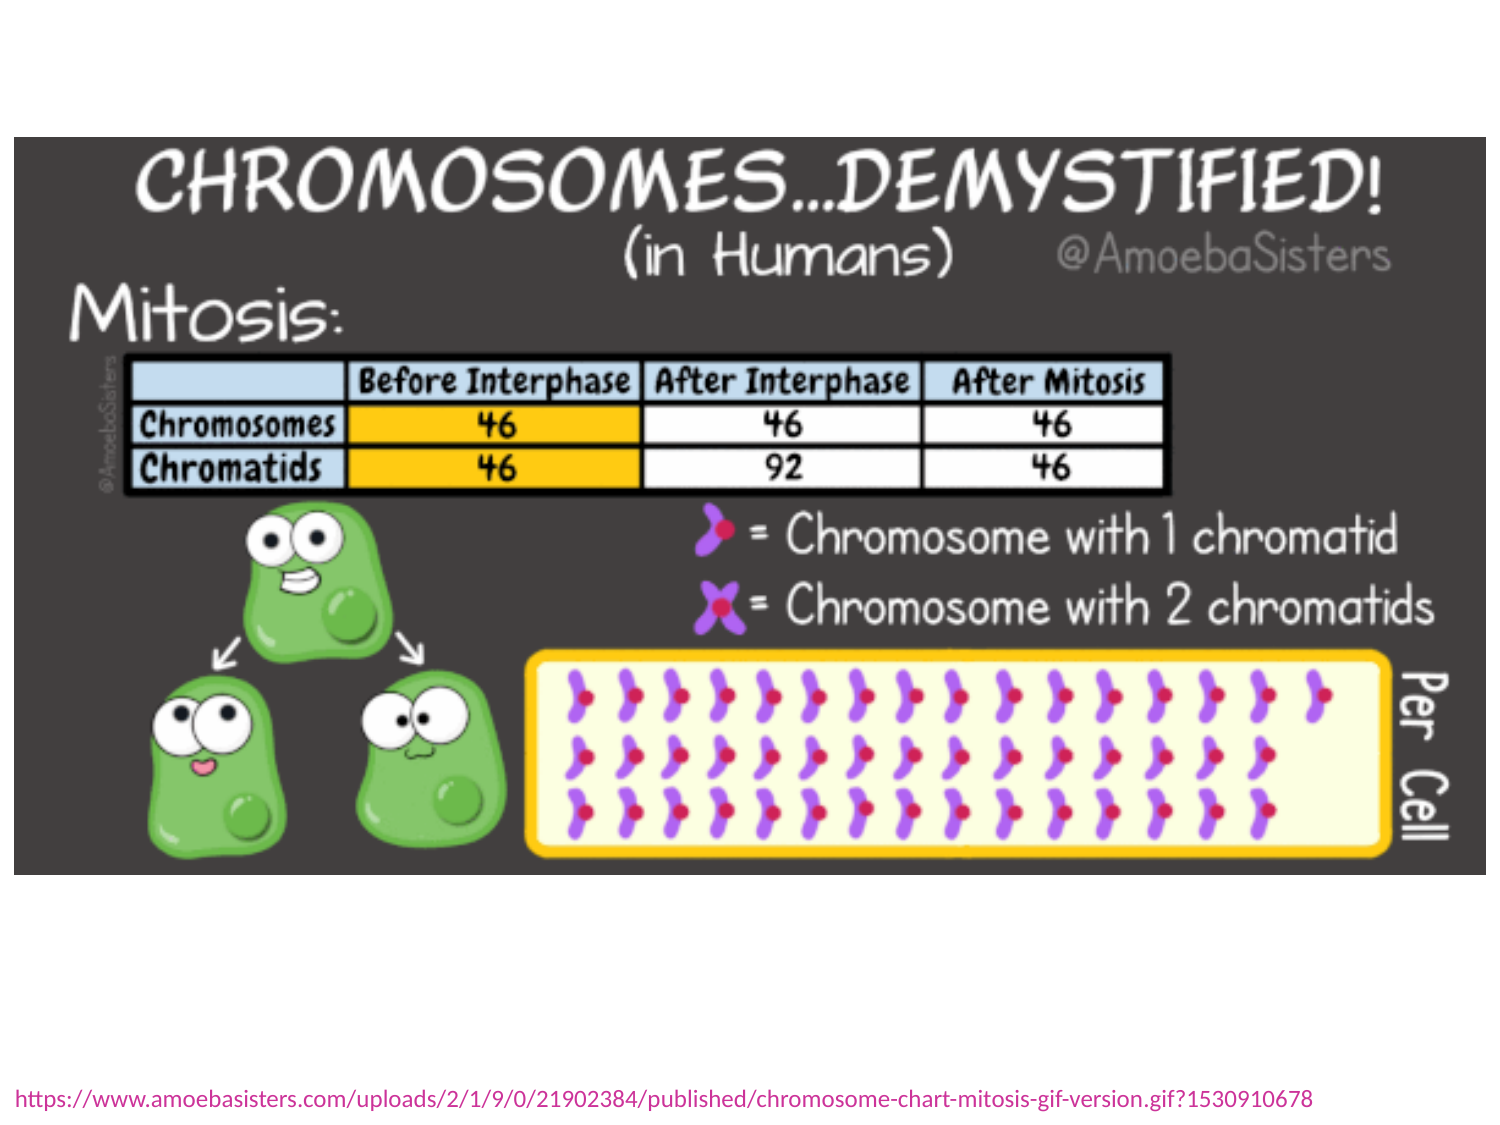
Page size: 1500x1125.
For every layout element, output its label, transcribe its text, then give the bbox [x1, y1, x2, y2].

text_box https://www.amoebasisters.com/uploads/2/1/9/0/21902384/published/chromosome-chart-mitosis-gif-version.gif?1530910678 [0, 1074, 1463, 1120]
picture [14, 137, 1486, 876]
